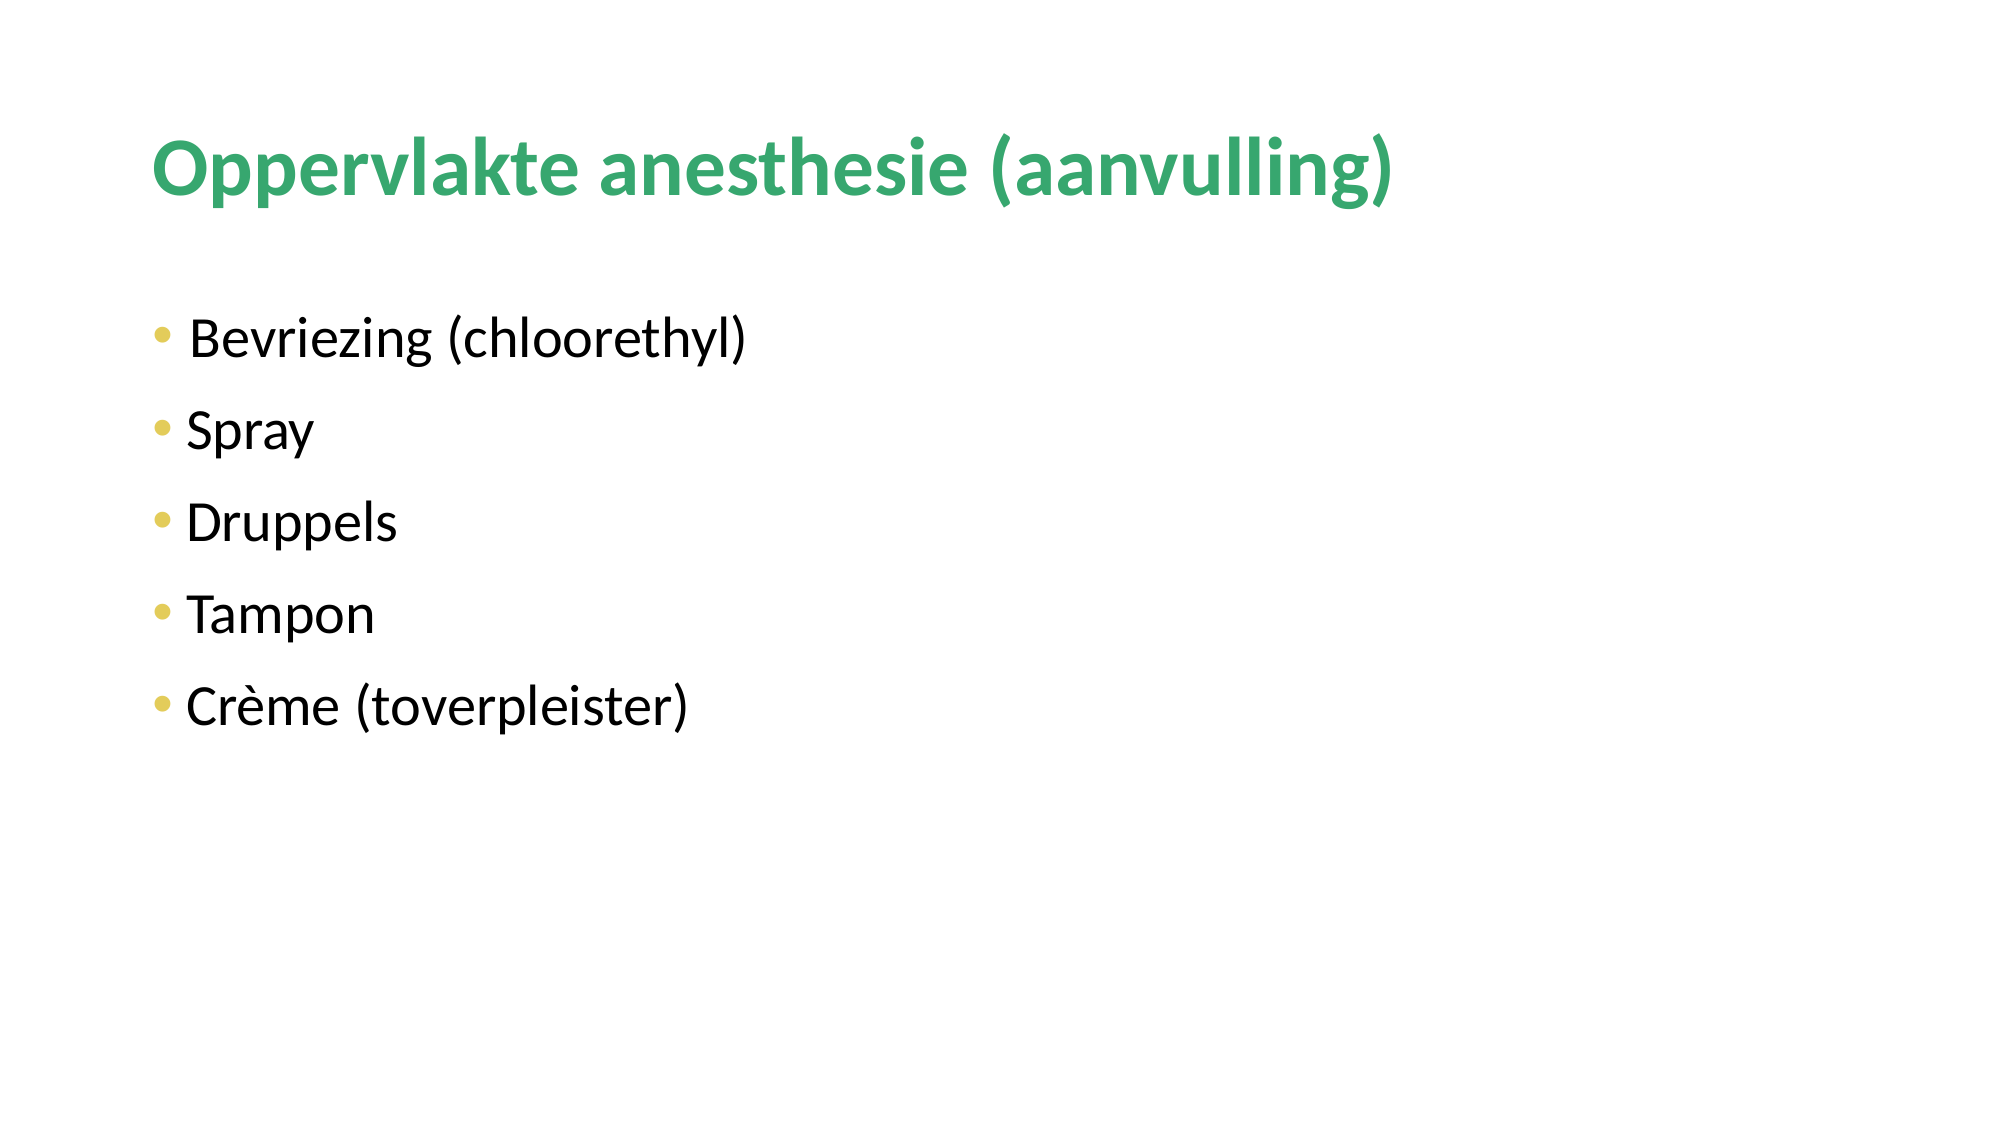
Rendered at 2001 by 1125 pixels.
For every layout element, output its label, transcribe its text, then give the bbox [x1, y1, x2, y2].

title Oppervlakte anesthesie (aanvulling) [137, 59, 1863, 278]
list Bevriezing (chloorethyl) Spray Druppels Tampon Crème (toverpleister) [137, 299, 1863, 1014]
